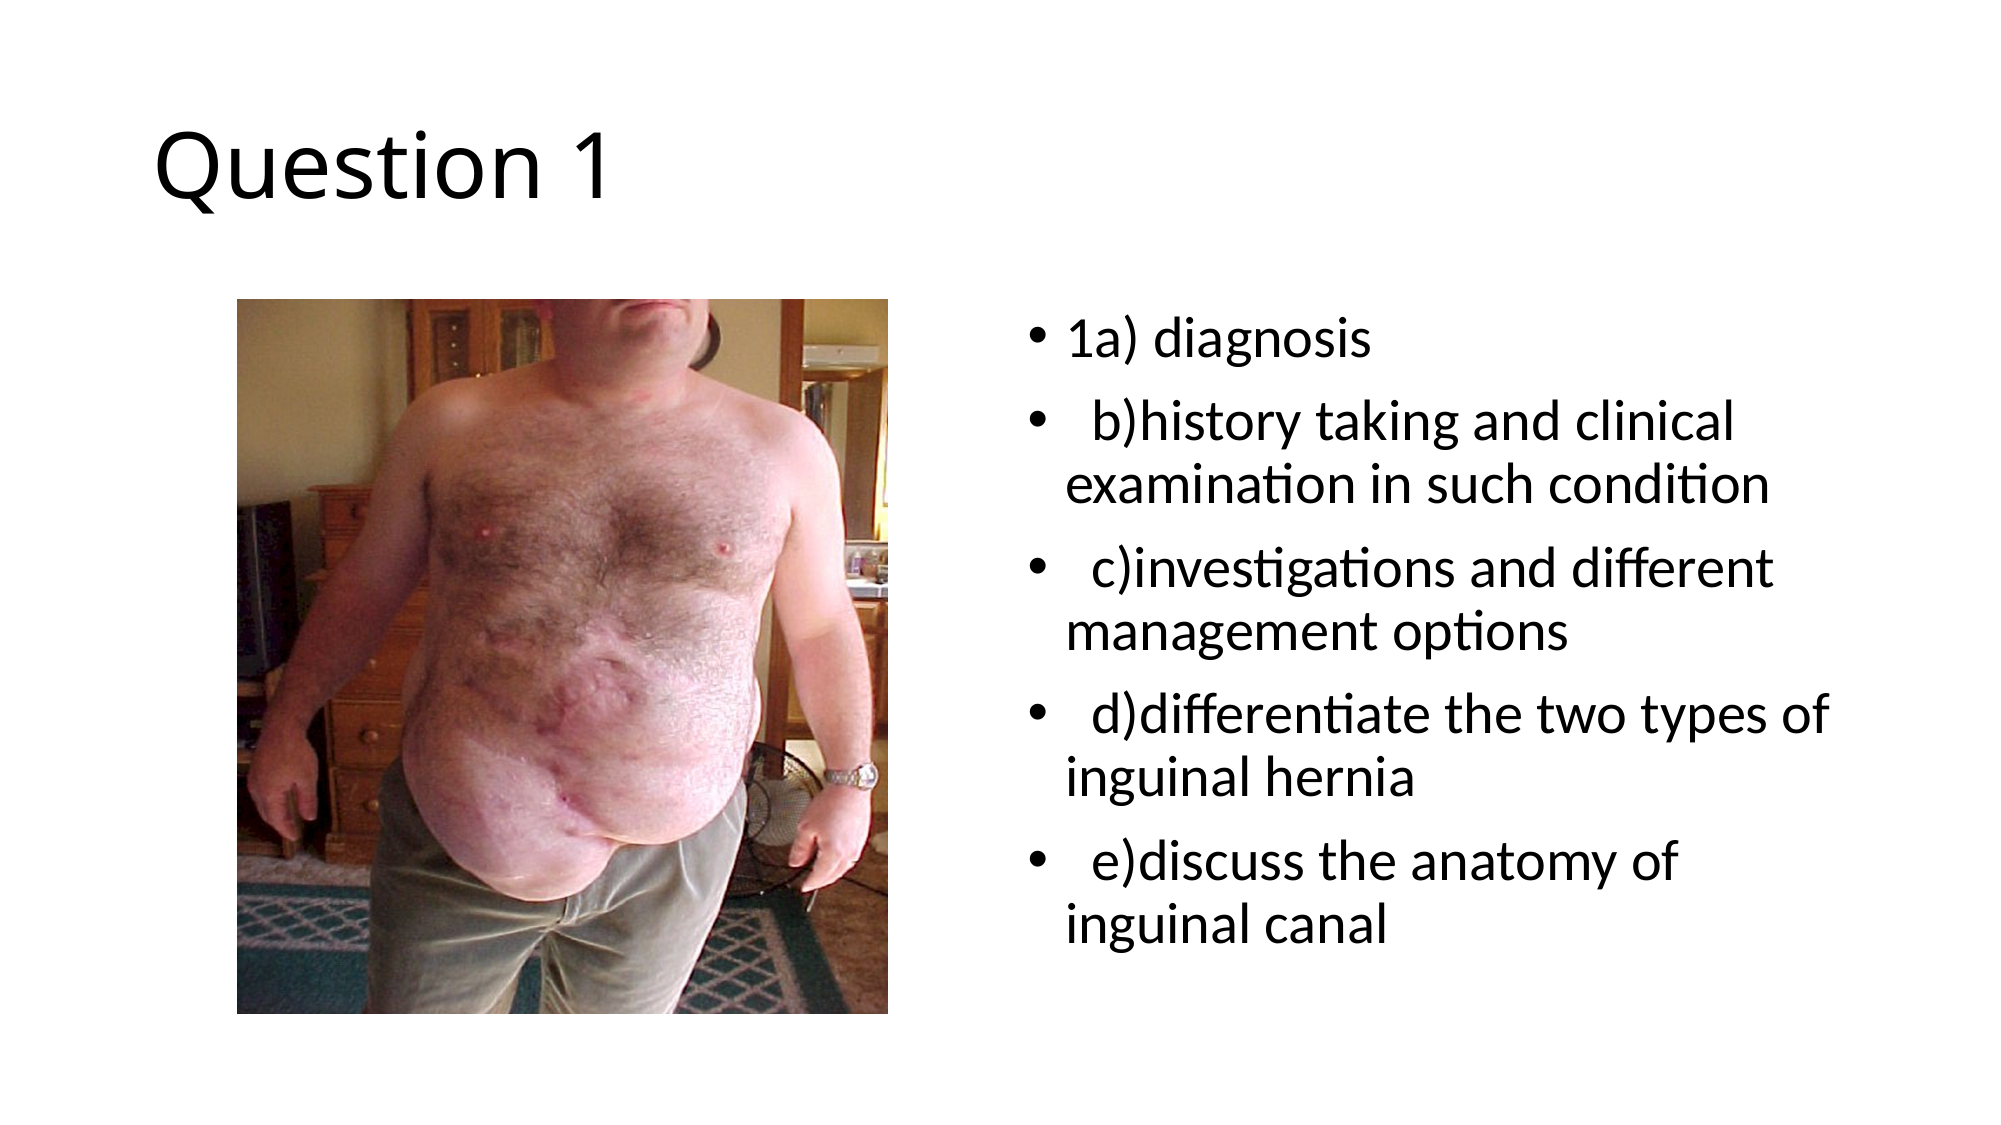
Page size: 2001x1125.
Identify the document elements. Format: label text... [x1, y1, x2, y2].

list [237, 299, 888, 1014]
list 1a) diagnosis b)history taking and clinical examination in such condition c)investigations and different management options d)differentiate the two types of inguinal hernia e)discuss the anatomy of inguinal canal [1012, 299, 1863, 1014]
title Question 1 [137, 59, 1863, 278]
